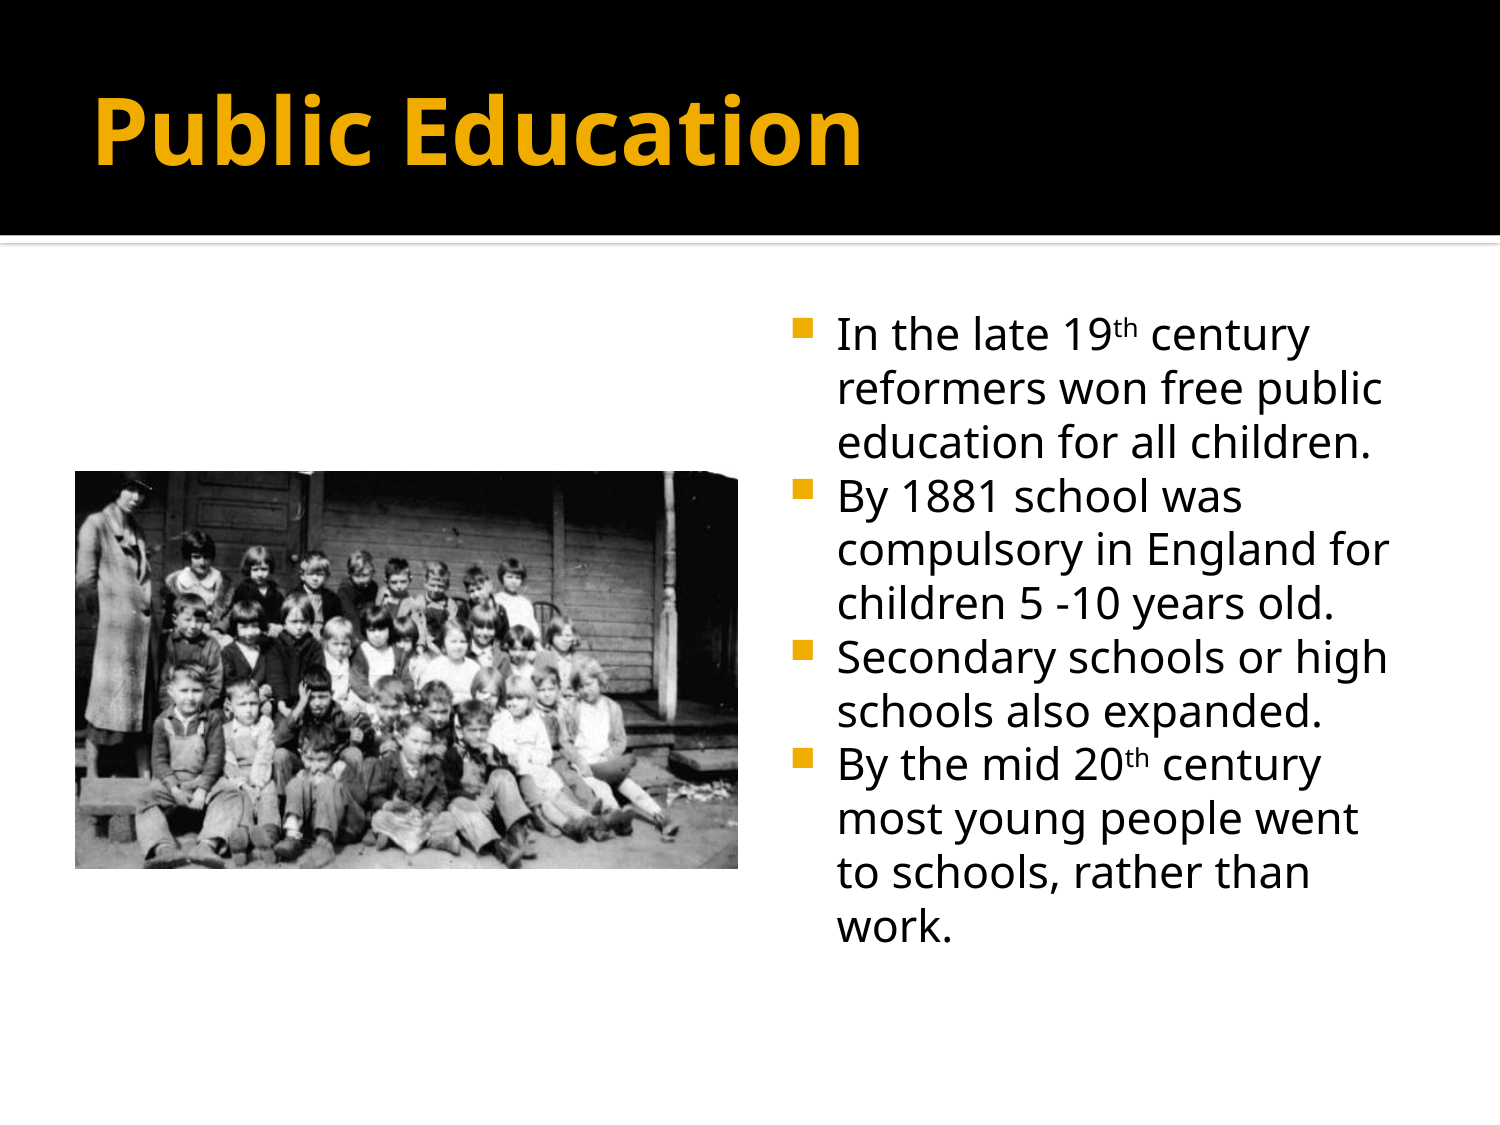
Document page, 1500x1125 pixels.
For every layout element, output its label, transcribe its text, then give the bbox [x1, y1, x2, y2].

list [74, 290, 738, 1050]
title Public Education [75, 24, 1425, 231]
list In the late 19th century reformers won free public education for all children. By 1881 school was compulsory in England for children 5 -10 years old. Secondary schools or high schools also expanded. By the mid 20th century most young people went to schools, rather than work. [762, 291, 1425, 1050]
